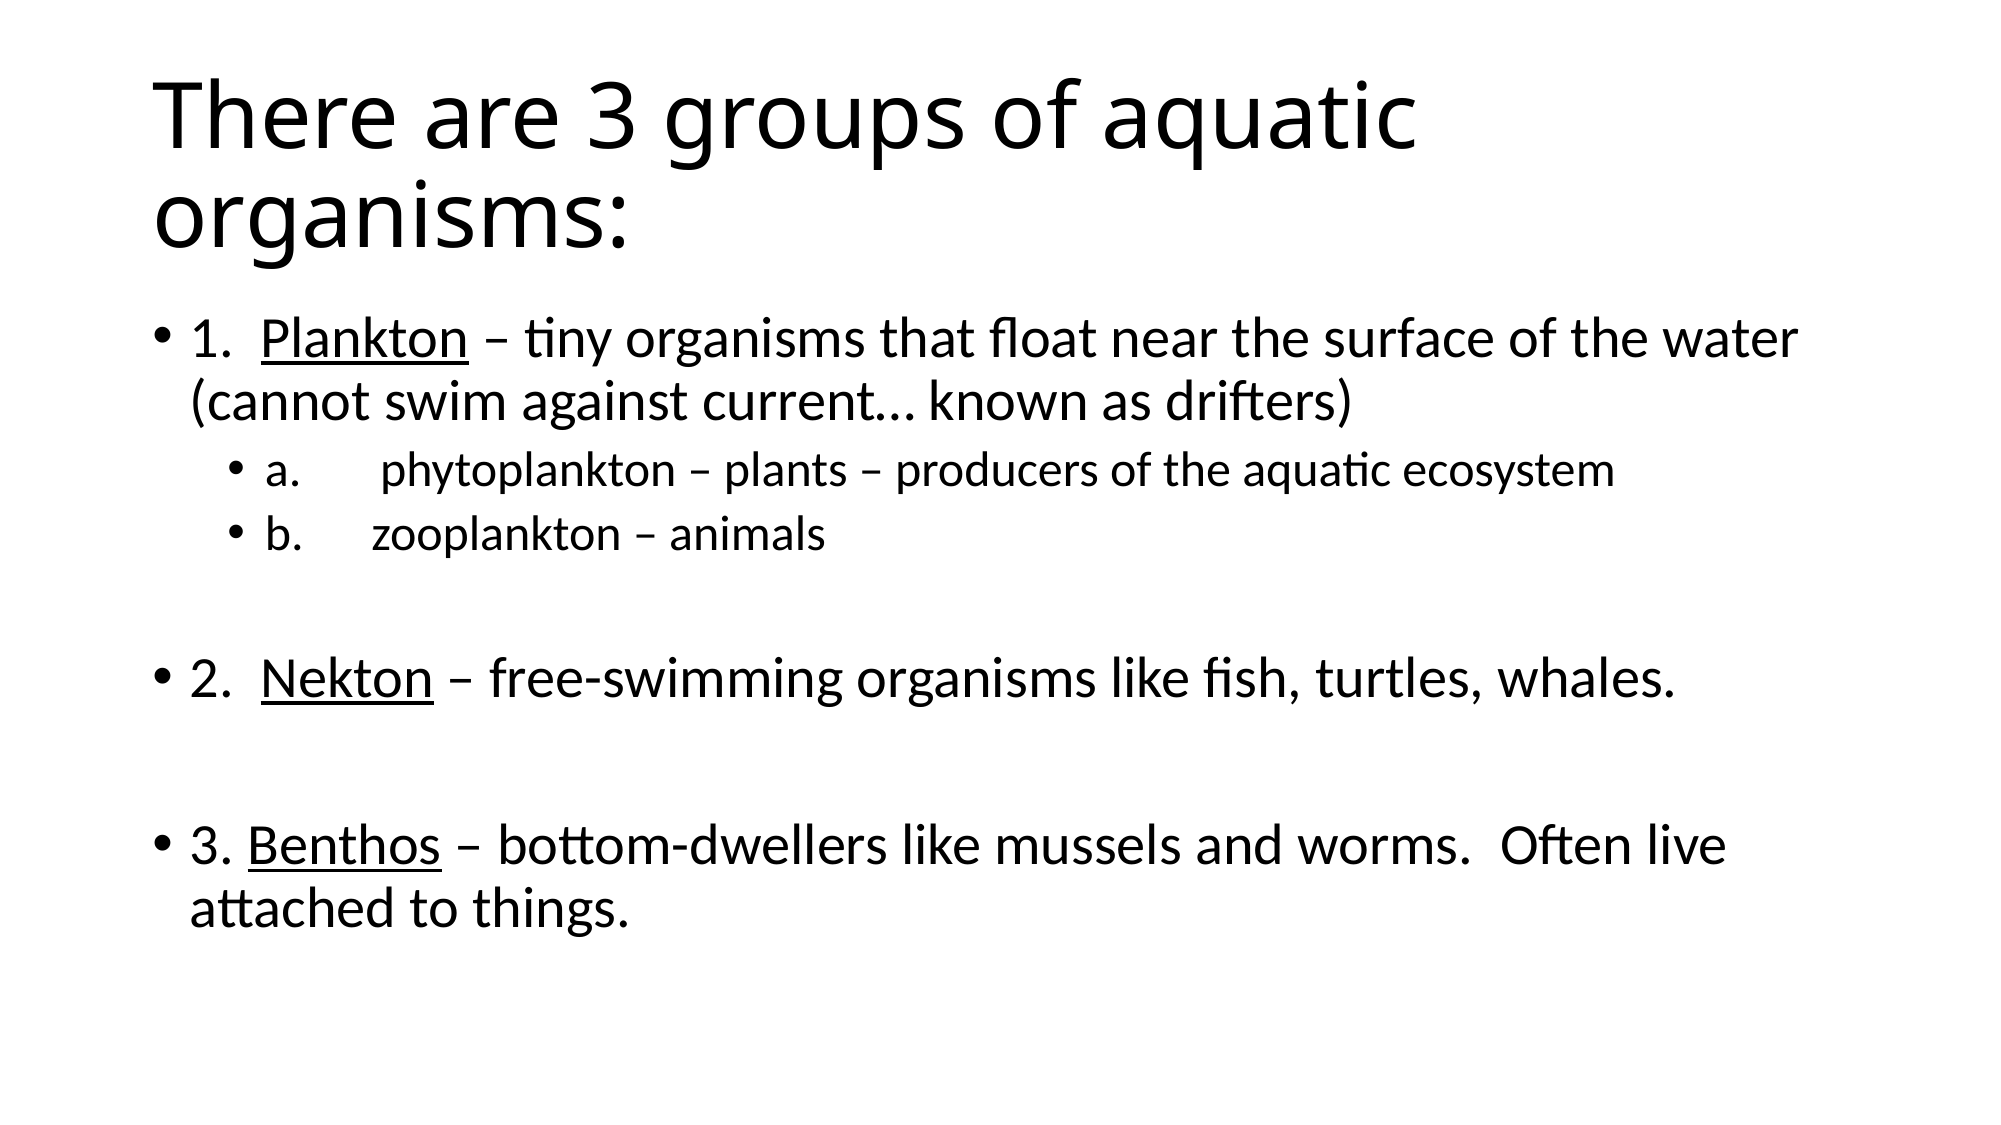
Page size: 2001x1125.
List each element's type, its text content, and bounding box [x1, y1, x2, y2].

title There are 3 groups of aquatic organisms: [137, 59, 1863, 278]
list 1. Plankton – tiny organisms that float near the surface of the water (cannot swim against current… known as drifters) a. phytoplankton – plants – producers of the aquatic ecosystem b. zooplankton – animals 2. Nekton – free-swimming organisms like fish, turtles, whales. 3. Benthos – bottom-dwellers like mussels and worms. Often live attached to things. [137, 299, 1863, 1014]
